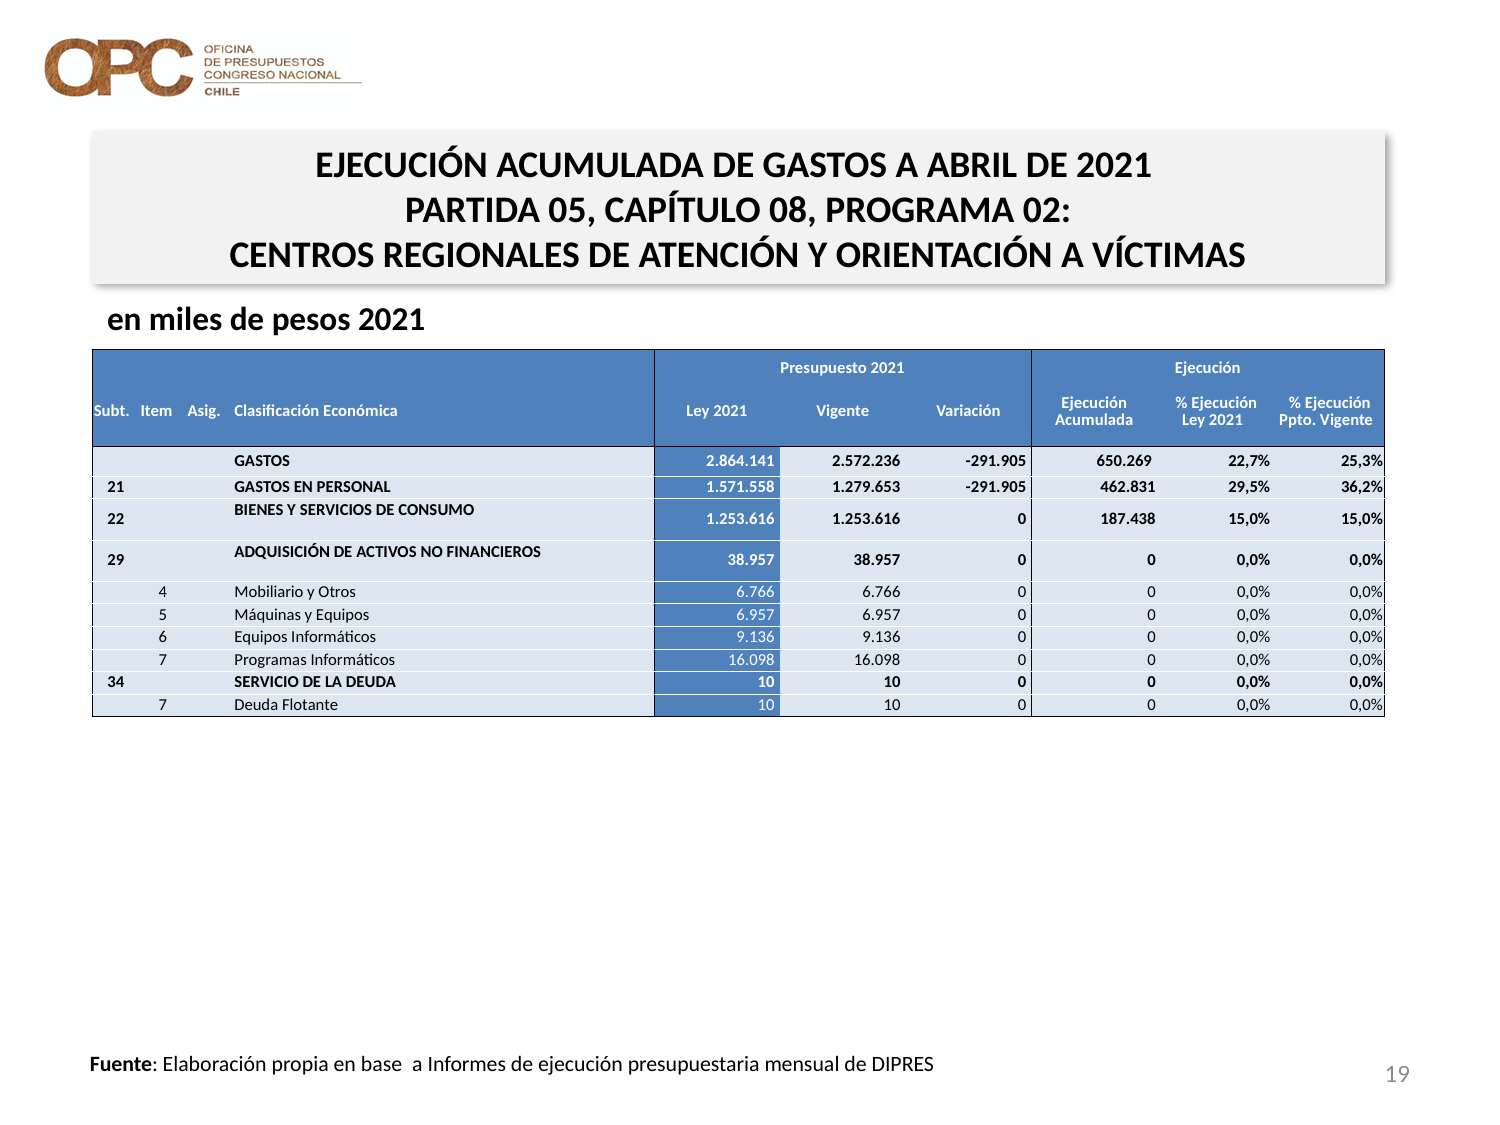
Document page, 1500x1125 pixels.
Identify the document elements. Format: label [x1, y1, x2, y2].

table_cell [1032, 541, 1384, 581]
table_header [93, 350, 654, 377]
table_cell [93, 447, 654, 476]
table_cell [655, 627, 1031, 649]
table_cell [93, 541, 654, 581]
table_cell [655, 582, 1031, 603]
slide_number [1074, 1042, 1425, 1103]
table_cell [93, 582, 654, 603]
table_cell [655, 477, 1031, 498]
table_cell [93, 604, 654, 626]
table_cell [1032, 447, 1384, 476]
table_cell [655, 541, 1031, 581]
table_cell [655, 377, 1031, 446]
table_cell [1032, 650, 1384, 671]
table_cell [1032, 627, 1384, 649]
table_cell [93, 672, 654, 694]
table_cell [1032, 672, 1384, 694]
text_box [92, 289, 1413, 350]
table_cell [93, 499, 654, 540]
table_cell [1032, 604, 1384, 626]
table_cell [655, 650, 1031, 671]
table_cell [93, 650, 654, 671]
text_box [92, 131, 1385, 283]
table_cell [93, 377, 654, 446]
table_header [1032, 350, 1384, 377]
picture [41, 22, 362, 118]
table_cell [93, 627, 654, 649]
table_cell [93, 477, 654, 498]
table_cell [1032, 695, 1384, 716]
table_cell [93, 695, 654, 716]
table_cell [1032, 377, 1384, 446]
table_cell [655, 499, 1031, 540]
table_cell [655, 672, 1031, 694]
table_cell [1032, 477, 1384, 498]
table_header [655, 350, 1031, 377]
table_cell [1032, 582, 1384, 603]
table_cell [655, 604, 1031, 626]
table_cell [655, 447, 1031, 476]
table_cell [1032, 499, 1384, 540]
table_cell [655, 695, 1031, 716]
